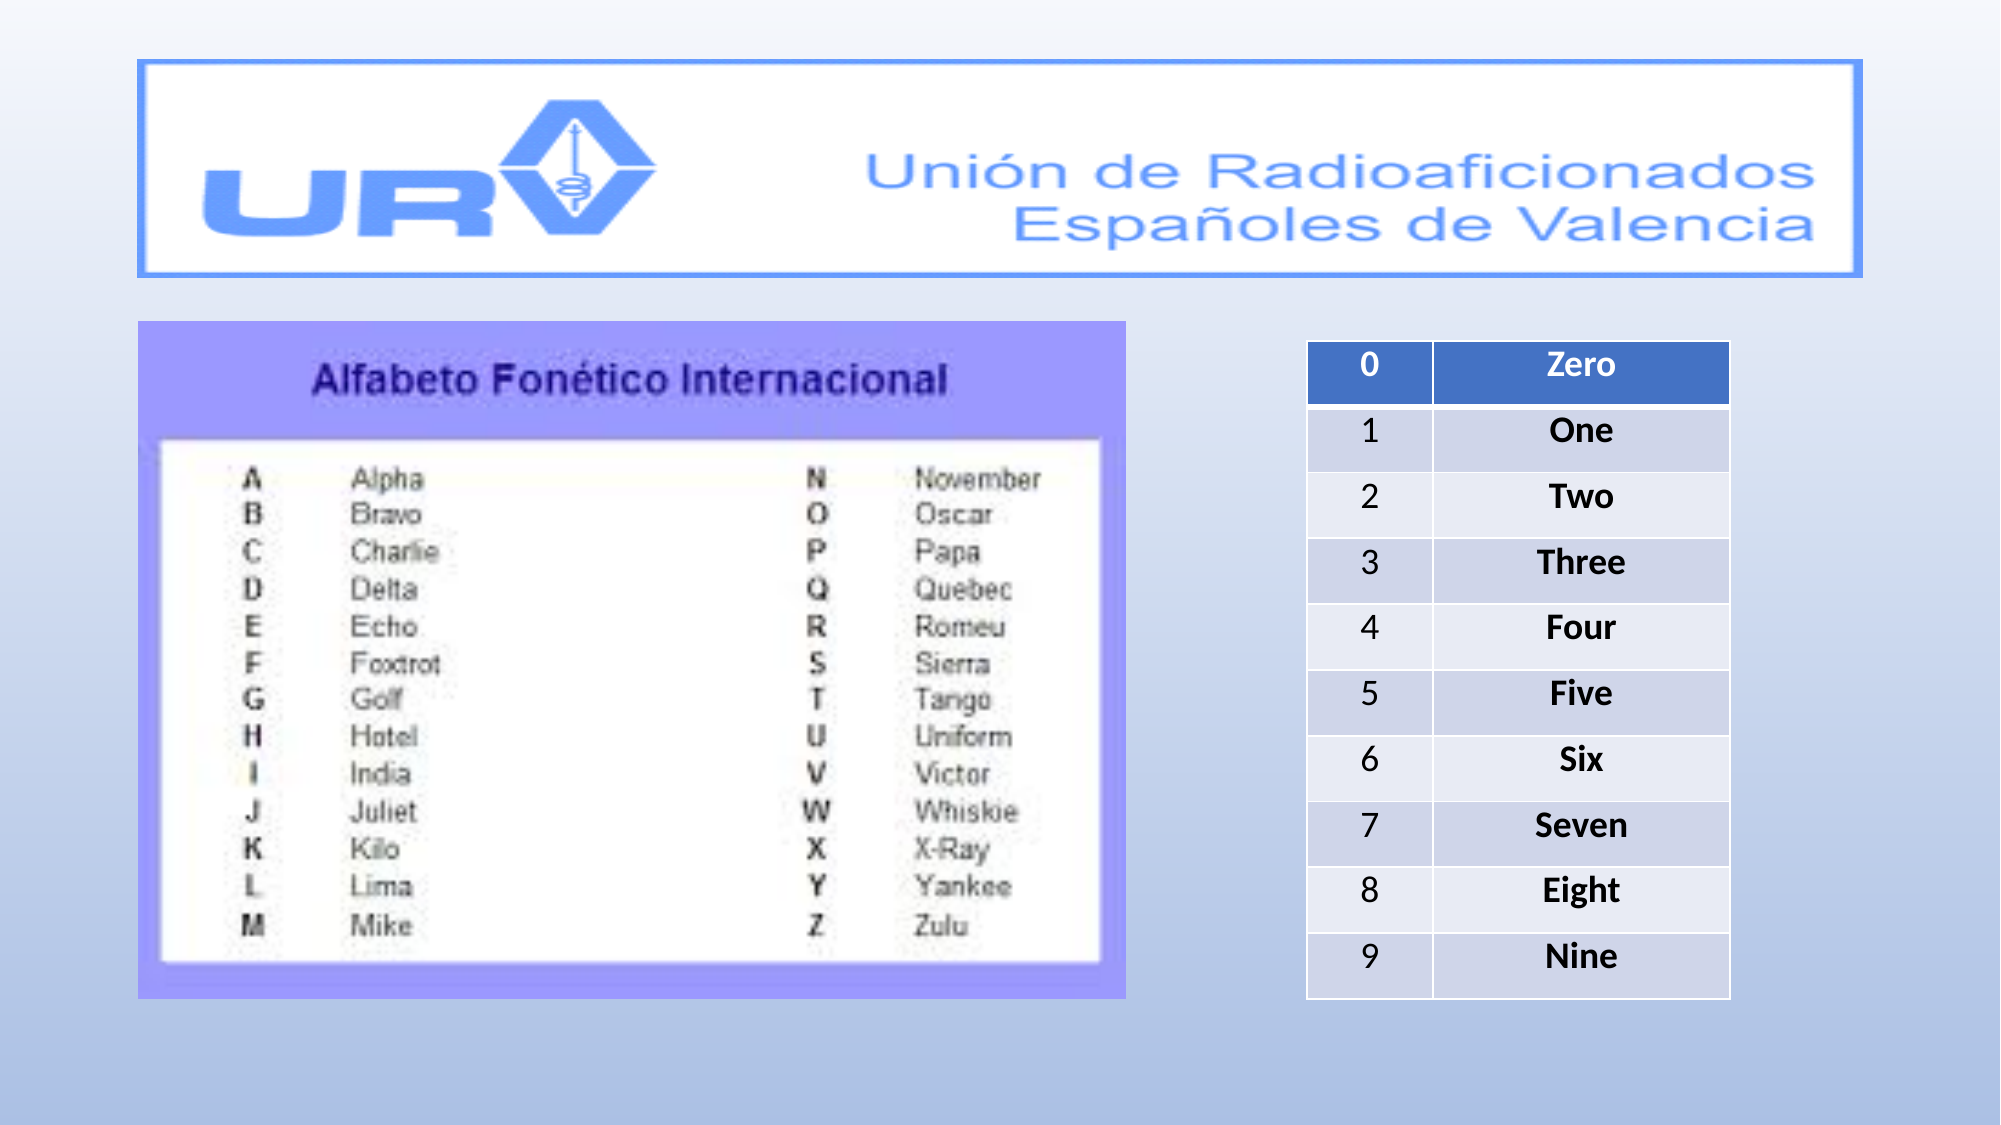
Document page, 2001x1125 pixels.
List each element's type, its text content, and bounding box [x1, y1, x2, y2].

table_cell Five [1434, 671, 1729, 735]
table_cell 1 [1308, 410, 1432, 472]
table_cell 6 [1308, 737, 1432, 801]
table_cell Seven [1434, 802, 1729, 866]
picture [138, 321, 1126, 999]
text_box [137, 59, 1863, 278]
table_cell Three [1434, 539, 1729, 603]
table_cell Four [1434, 605, 1729, 669]
table_header Zero [1434, 342, 1729, 404]
table_cell Two [1434, 473, 1729, 537]
table_cell Eight [1434, 868, 1729, 932]
table_cell Nine [1434, 934, 1729, 998]
table_cell Six [1434, 737, 1729, 801]
table_cell One [1434, 410, 1729, 472]
table_cell 8 [1308, 868, 1432, 932]
table_cell 3 [1308, 539, 1432, 603]
table_cell 2 [1308, 473, 1432, 537]
table_header 0 [1308, 342, 1432, 404]
table_cell 5 [1308, 671, 1432, 735]
table_cell 9 [1308, 934, 1432, 998]
table_cell 7 [1308, 802, 1432, 866]
table_cell 4 [1308, 605, 1432, 669]
